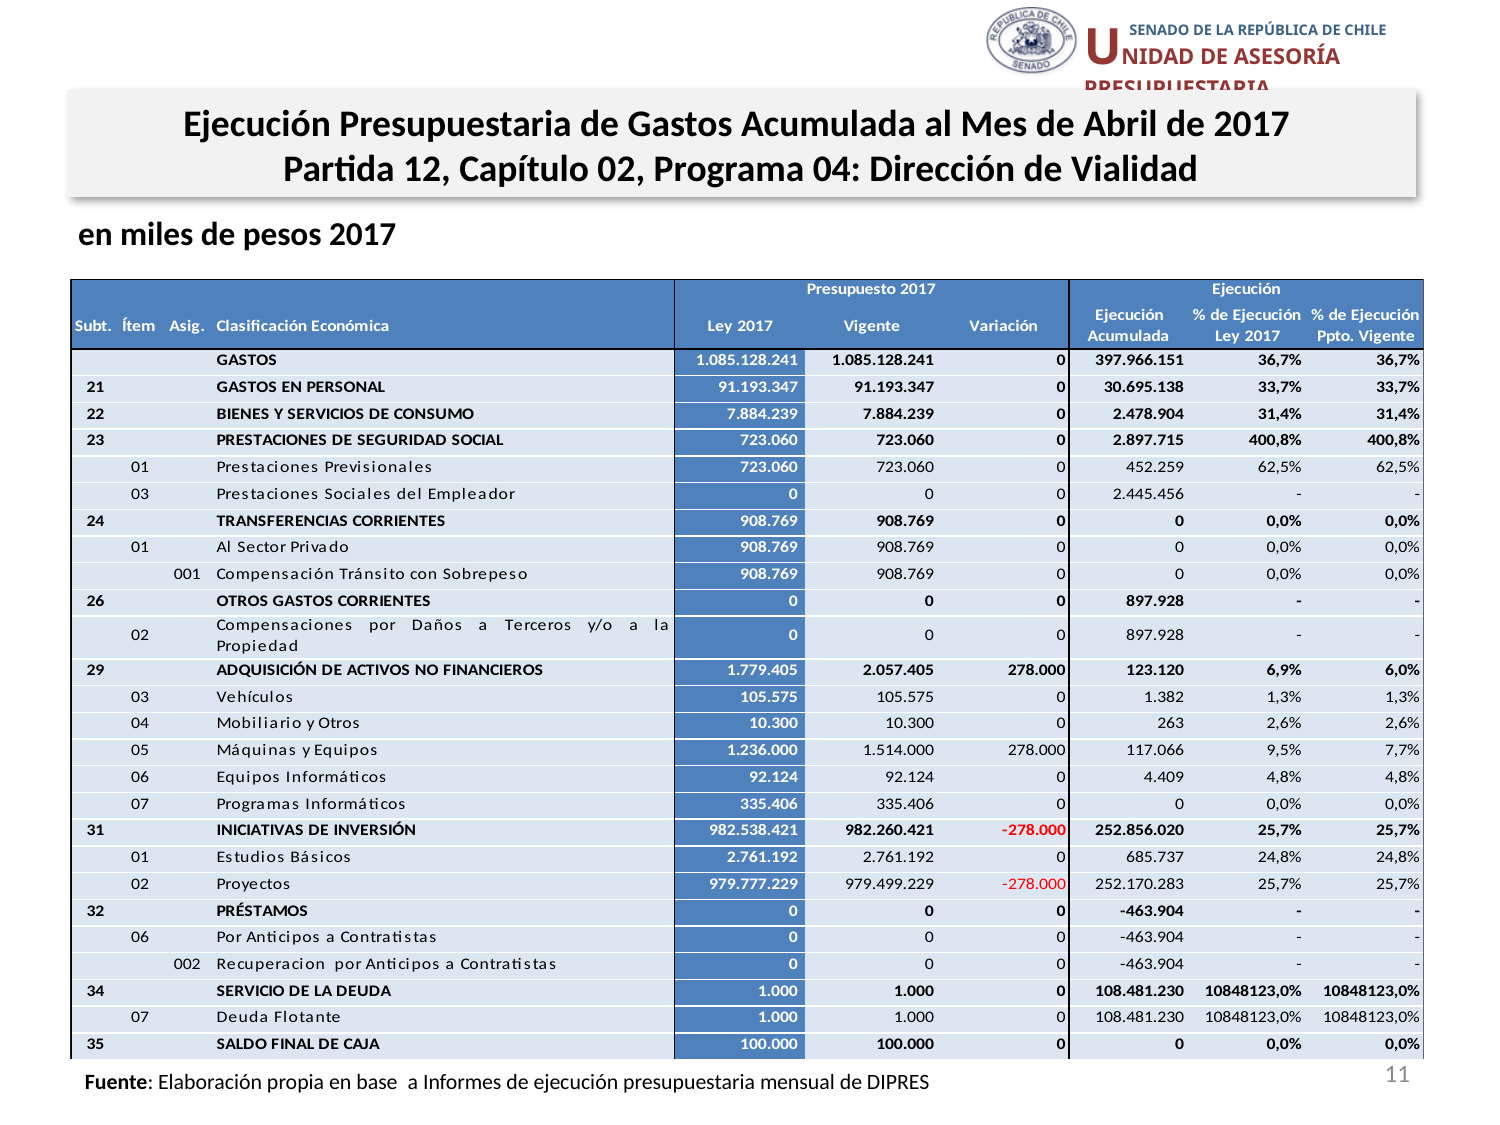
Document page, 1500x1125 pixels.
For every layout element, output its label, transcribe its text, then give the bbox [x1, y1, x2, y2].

footer Fuente: Elaboración propia en base a Informes de ejecución presupuestaria mensual de DIPRES [70, 1060, 1450, 1121]
slide_number 11 [1074, 1067, 1425, 1103]
picture [986, 7, 1079, 76]
text_box Ejecución Presupuestaria de Gastos Acumulada al Mes de Abril de 2017 Partida 12, Capítulo 02, Programa 04: Dirección de Vialidad [67, 90, 1415, 197]
text_box en miles de pesos 2017 [63, 204, 1414, 279]
picture [70, 278, 1426, 1061]
